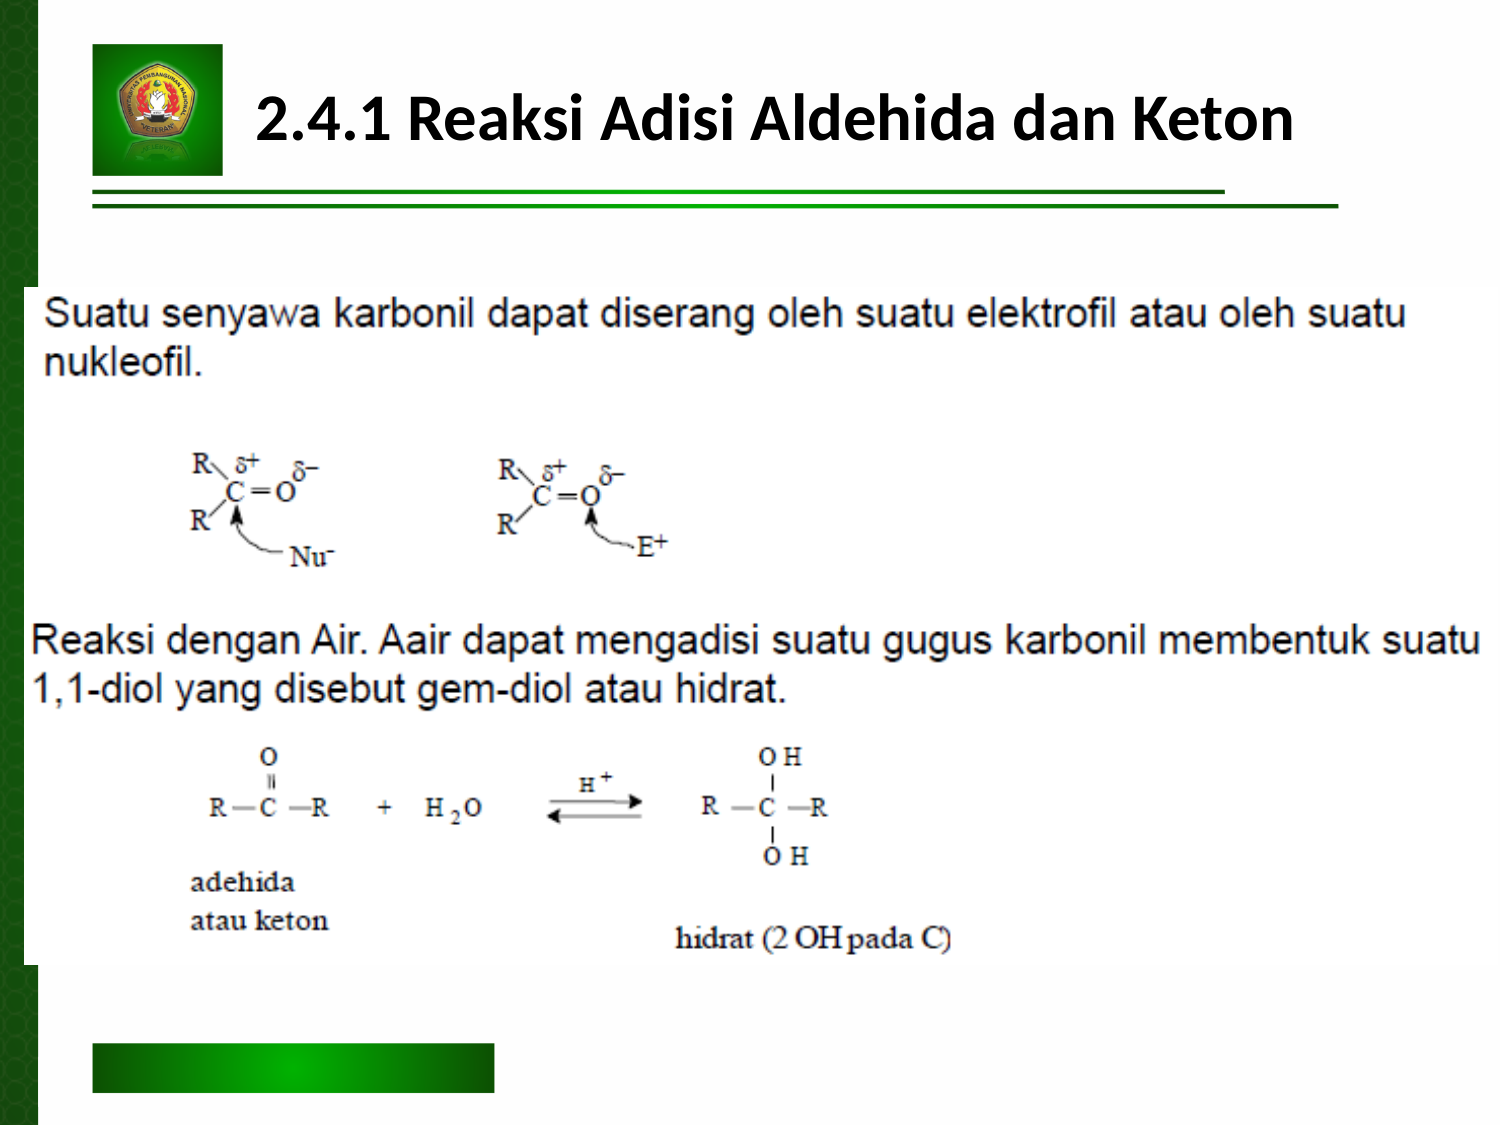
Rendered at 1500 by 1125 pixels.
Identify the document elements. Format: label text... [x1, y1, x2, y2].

picture [0, 0, 1500, 1125]
text_box 2.4.1 Reaksi Adisi Aldehida dan Keton [100, 66, 1451, 254]
